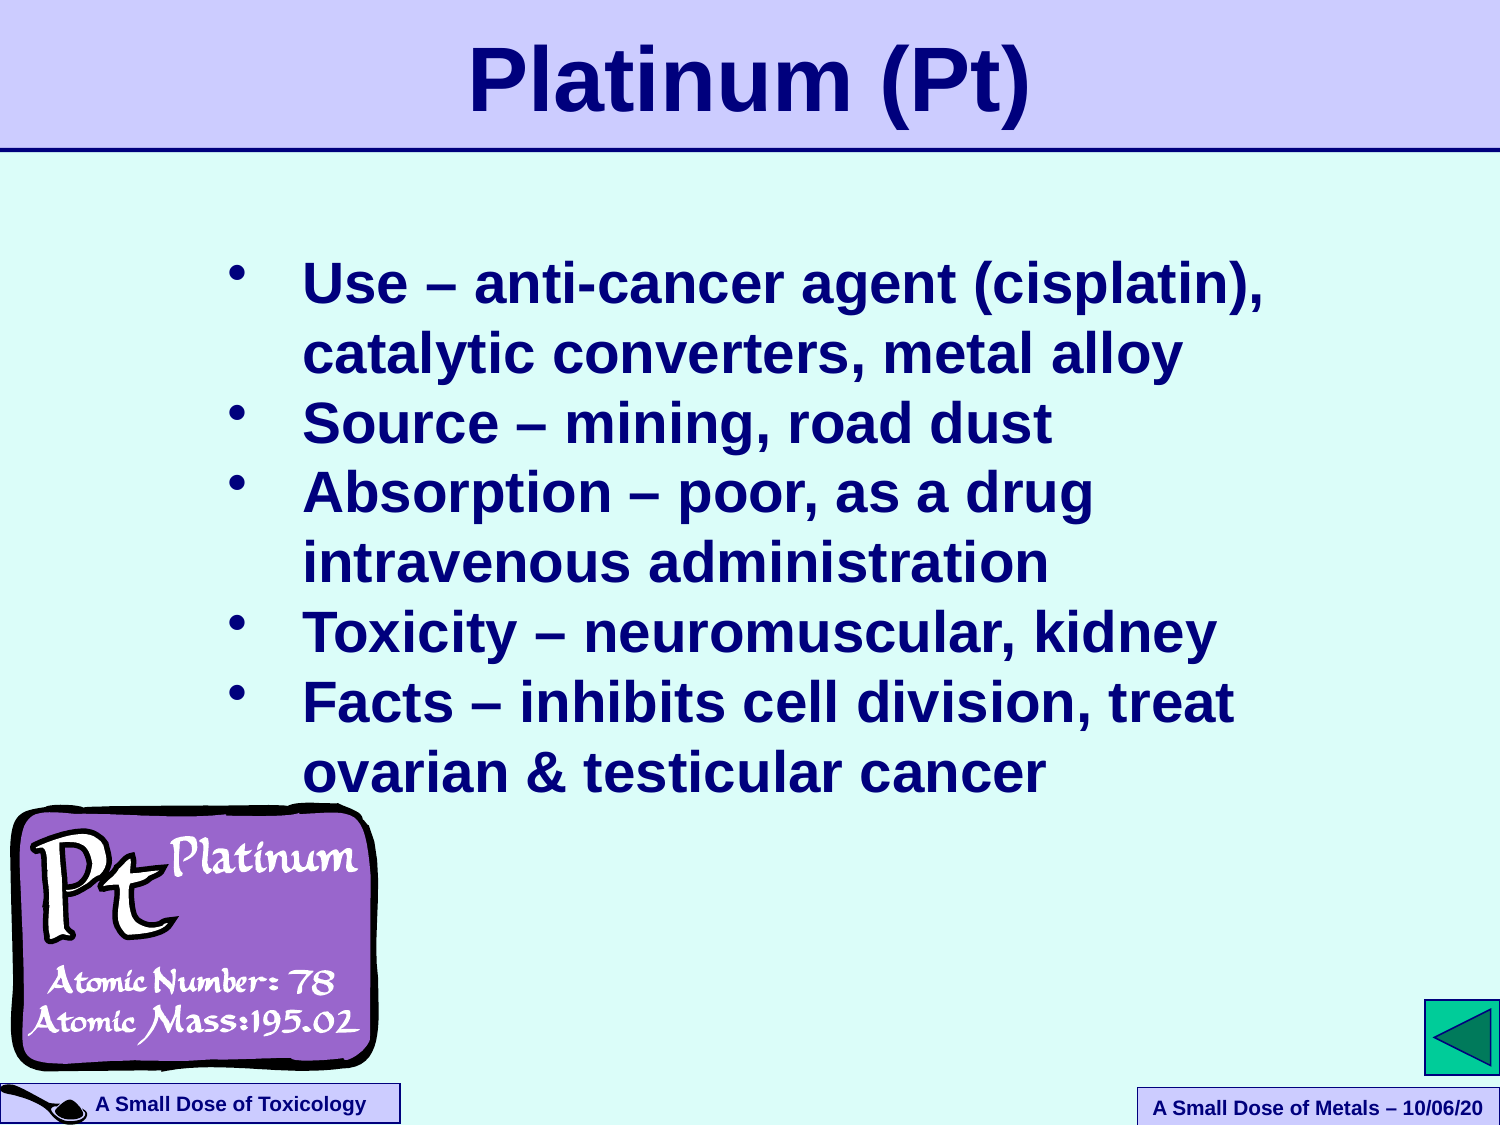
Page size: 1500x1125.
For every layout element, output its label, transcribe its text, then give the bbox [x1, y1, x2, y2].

picture [0, 799, 388, 1077]
title Platinum (Pt) [24, 12, 1476, 138]
text_box [1424, 999, 1500, 1075]
text_box Use – anti-cancer agent (cisplatin), catalytic converters, metal alloy Source – mining, road dust Absorption – poor, as a drug intravenous administration Toxicity – neuromuscular, kidney Facts – inhibits cell division, treat ovarian & testicular cancer [212, 237, 1300, 812]
